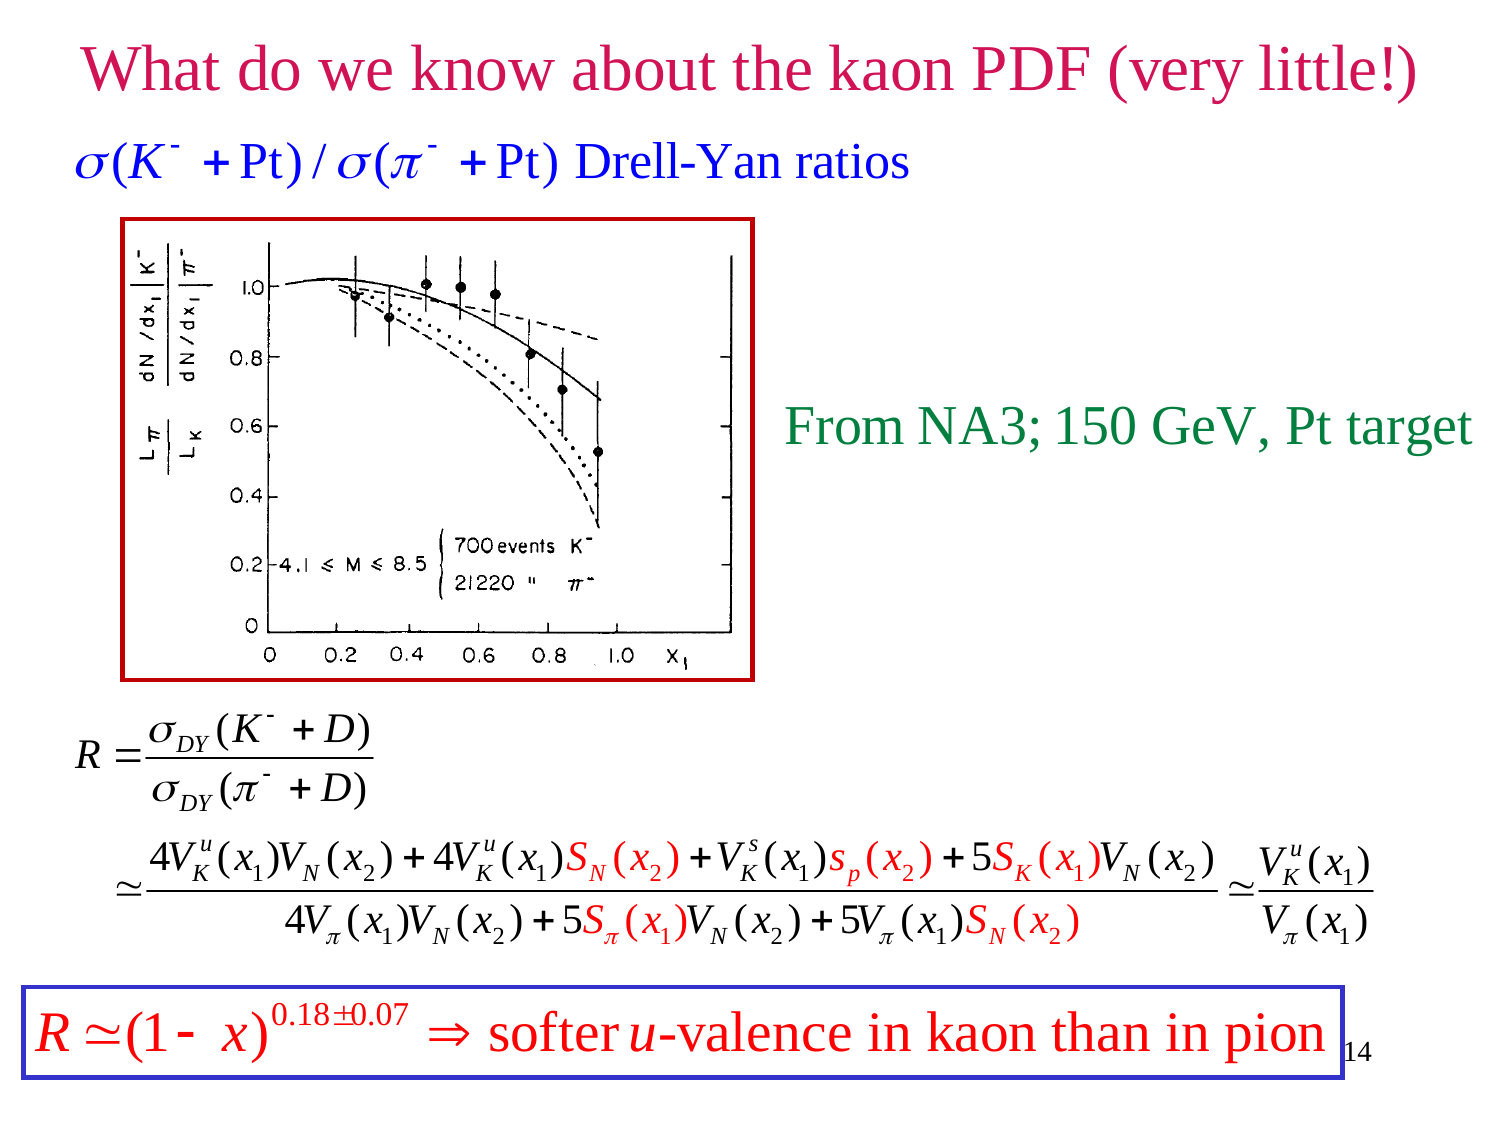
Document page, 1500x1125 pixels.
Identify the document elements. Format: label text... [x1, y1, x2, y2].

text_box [67, 694, 1381, 955]
slide_number 14 [1074, 1025, 1388, 1100]
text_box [67, 122, 924, 201]
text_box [25, 989, 1341, 1076]
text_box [69, 30, 1431, 118]
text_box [774, 392, 1484, 468]
picture [124, 221, 750, 678]
